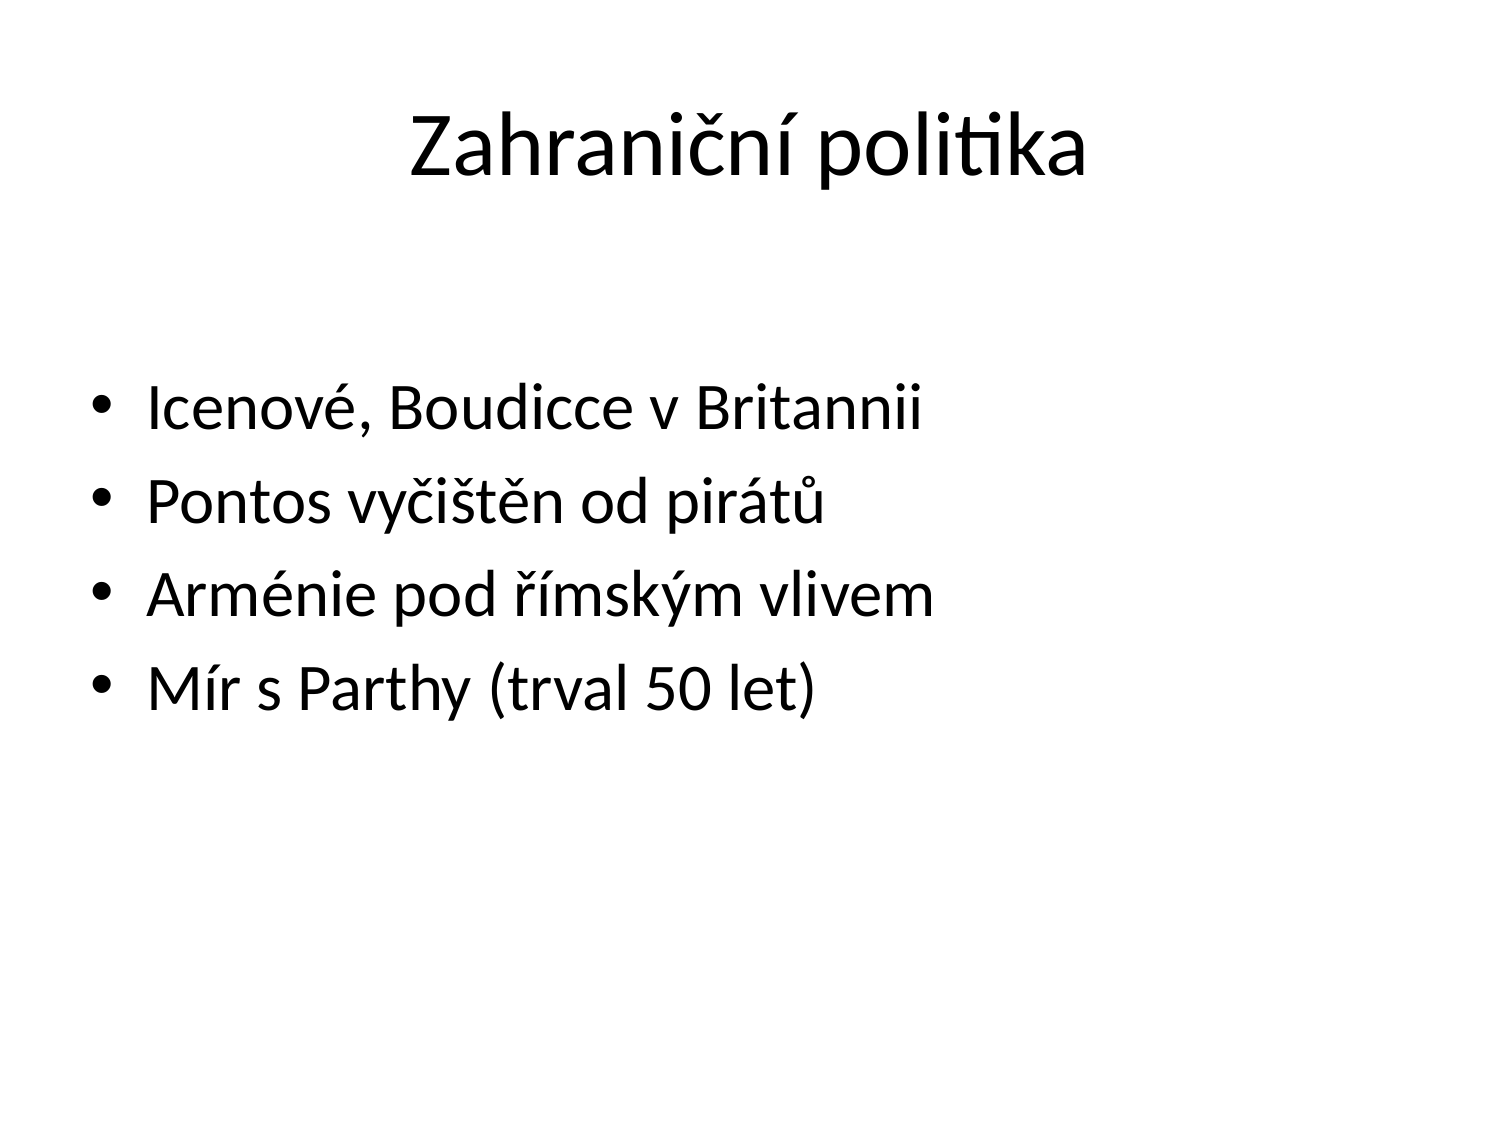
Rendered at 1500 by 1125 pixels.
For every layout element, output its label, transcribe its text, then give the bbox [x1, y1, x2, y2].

list Icenové, Boudicce v Britannii Pontos vyčištěn od pirátů Arménie pod římským vlivem Mír s Parthy (trval 50 let) [75, 262, 1425, 1005]
title Zahraniční politika [75, 45, 1425, 233]
